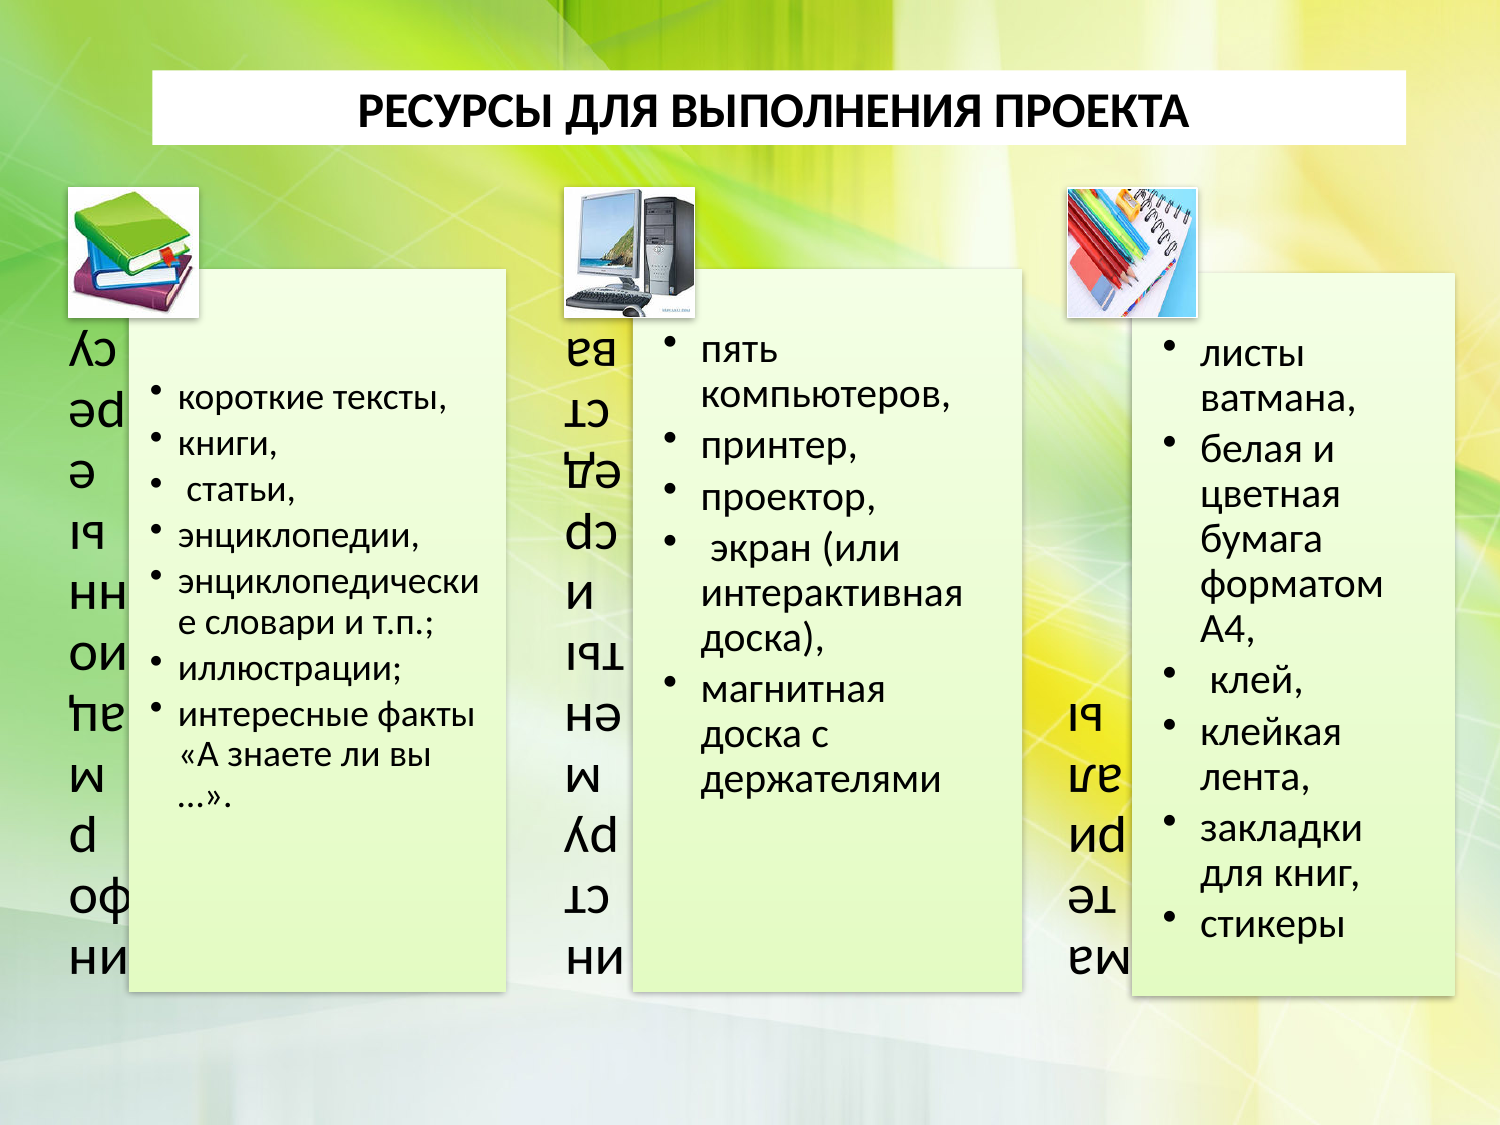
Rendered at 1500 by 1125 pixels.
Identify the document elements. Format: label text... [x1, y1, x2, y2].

text_box РЕСУРСЫ ДЛЯ ВЫПОЛНЕНИЯ ПРОЕКТА [152, 70, 1407, 126]
picture [0, 0, 1500, 1125]
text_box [58, 128, 1466, 1055]
